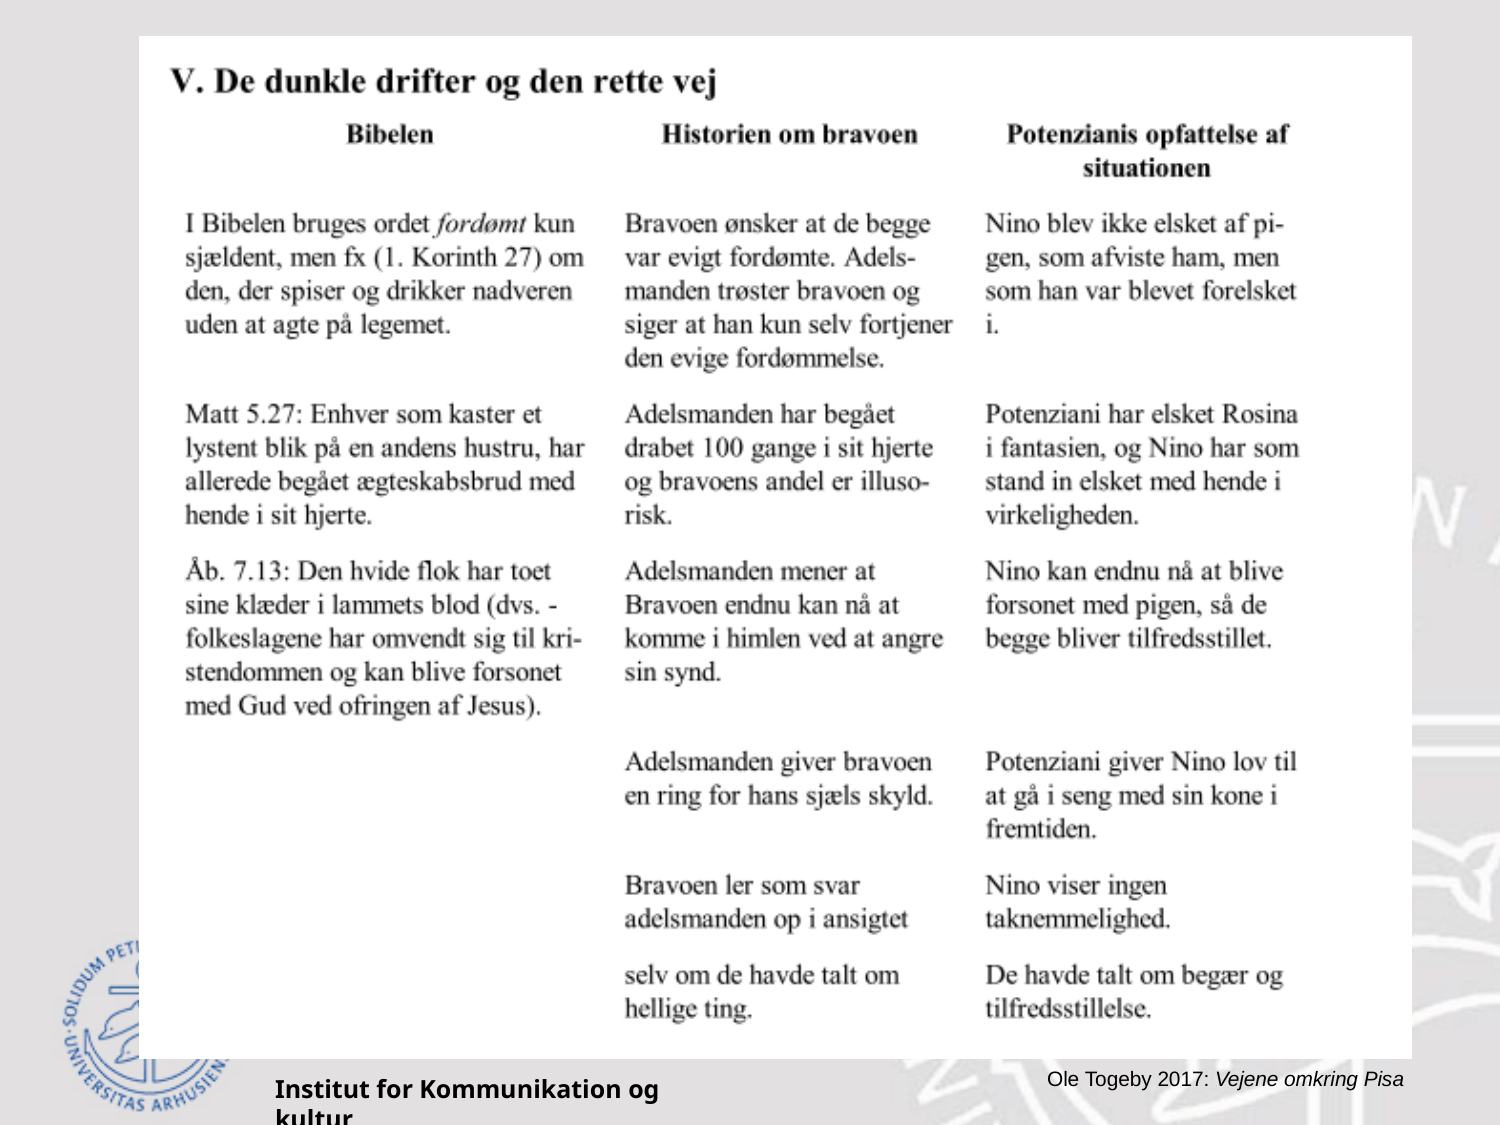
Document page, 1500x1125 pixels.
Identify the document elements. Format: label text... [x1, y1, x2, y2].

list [139, 36, 1412, 1059]
footer A A R H U S U N I V E R S I T E T Institut for Kommunikation og kultur [259, 1067, 735, 1110]
picture [0, 0, 1500, 1125]
slide_number Ole Togeby 2017: Vejene omkring Pisa [879, 1058, 1419, 1103]
